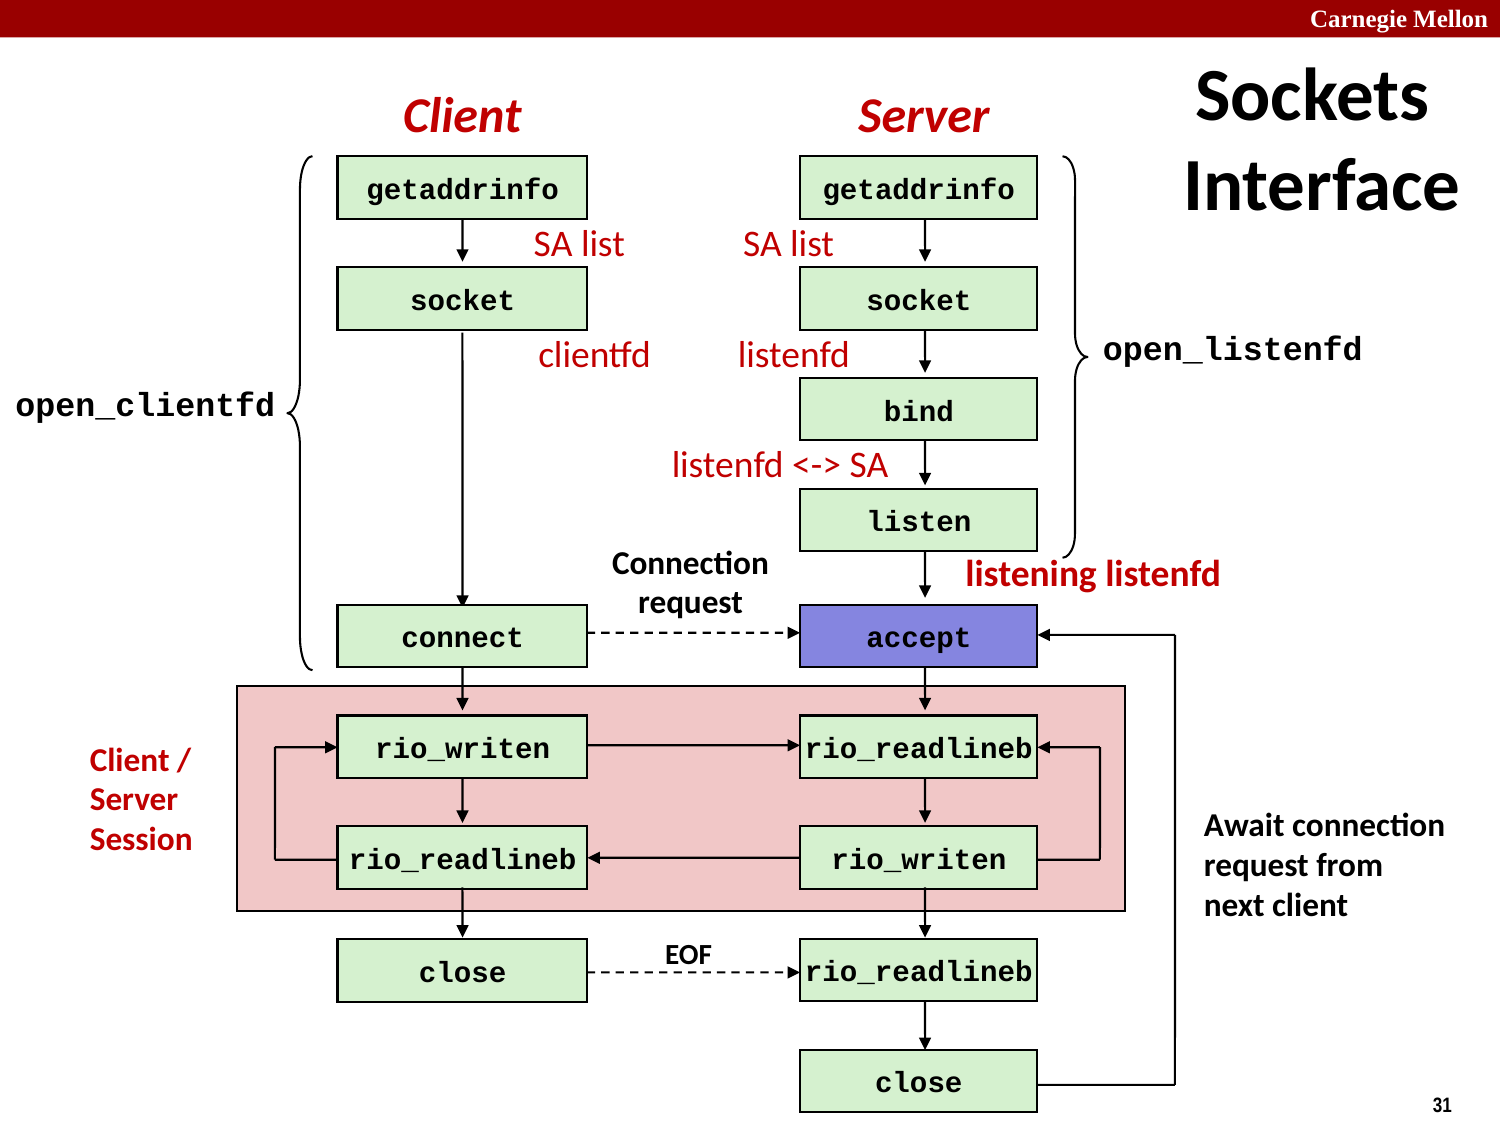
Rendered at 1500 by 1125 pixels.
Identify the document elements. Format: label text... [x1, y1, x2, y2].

text_box listenfd <-> SA [657, 432, 904, 493]
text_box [337, 634, 1176, 1113]
text_box [291, 156, 313, 671]
text_box connect [337, 604, 588, 634]
text_box open_clientfd [0, 375, 291, 430]
text_box listening listenfd [950, 541, 1237, 602]
text_box [918, 330, 932, 373]
text_box listenfd [723, 322, 865, 383]
text_box SA list [519, 211, 640, 271]
text_box Await connection request from next client [1189, 796, 1461, 931]
text_box accept [799, 604, 1038, 633]
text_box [74, 685, 332, 911]
text_box listen [799, 488, 1038, 552]
text_box socket [337, 267, 588, 330]
text_box socket [799, 267, 1038, 330]
text_box Connection request [597, 533, 785, 628]
text_box [918, 552, 932, 598]
text_box [787, 626, 799, 633]
text_box [918, 219, 932, 262]
text_box getaddrinfo [799, 156, 1038, 219]
text_box [918, 441, 932, 486]
text_box SA list [728, 211, 850, 271]
text_box Server [843, 74, 1005, 150]
text_box getaddrinfo [337, 156, 588, 219]
text_box [1062, 156, 1088, 541]
text_box clientfd [523, 322, 666, 383]
text_box [456, 219, 469, 262]
text_box [456, 332, 469, 604]
text_box bind [799, 378, 1038, 441]
title Sockets Interface [1137, 37, 1488, 234]
text_box Client [388, 74, 537, 150]
text_box open_listenfd [1088, 320, 1378, 375]
